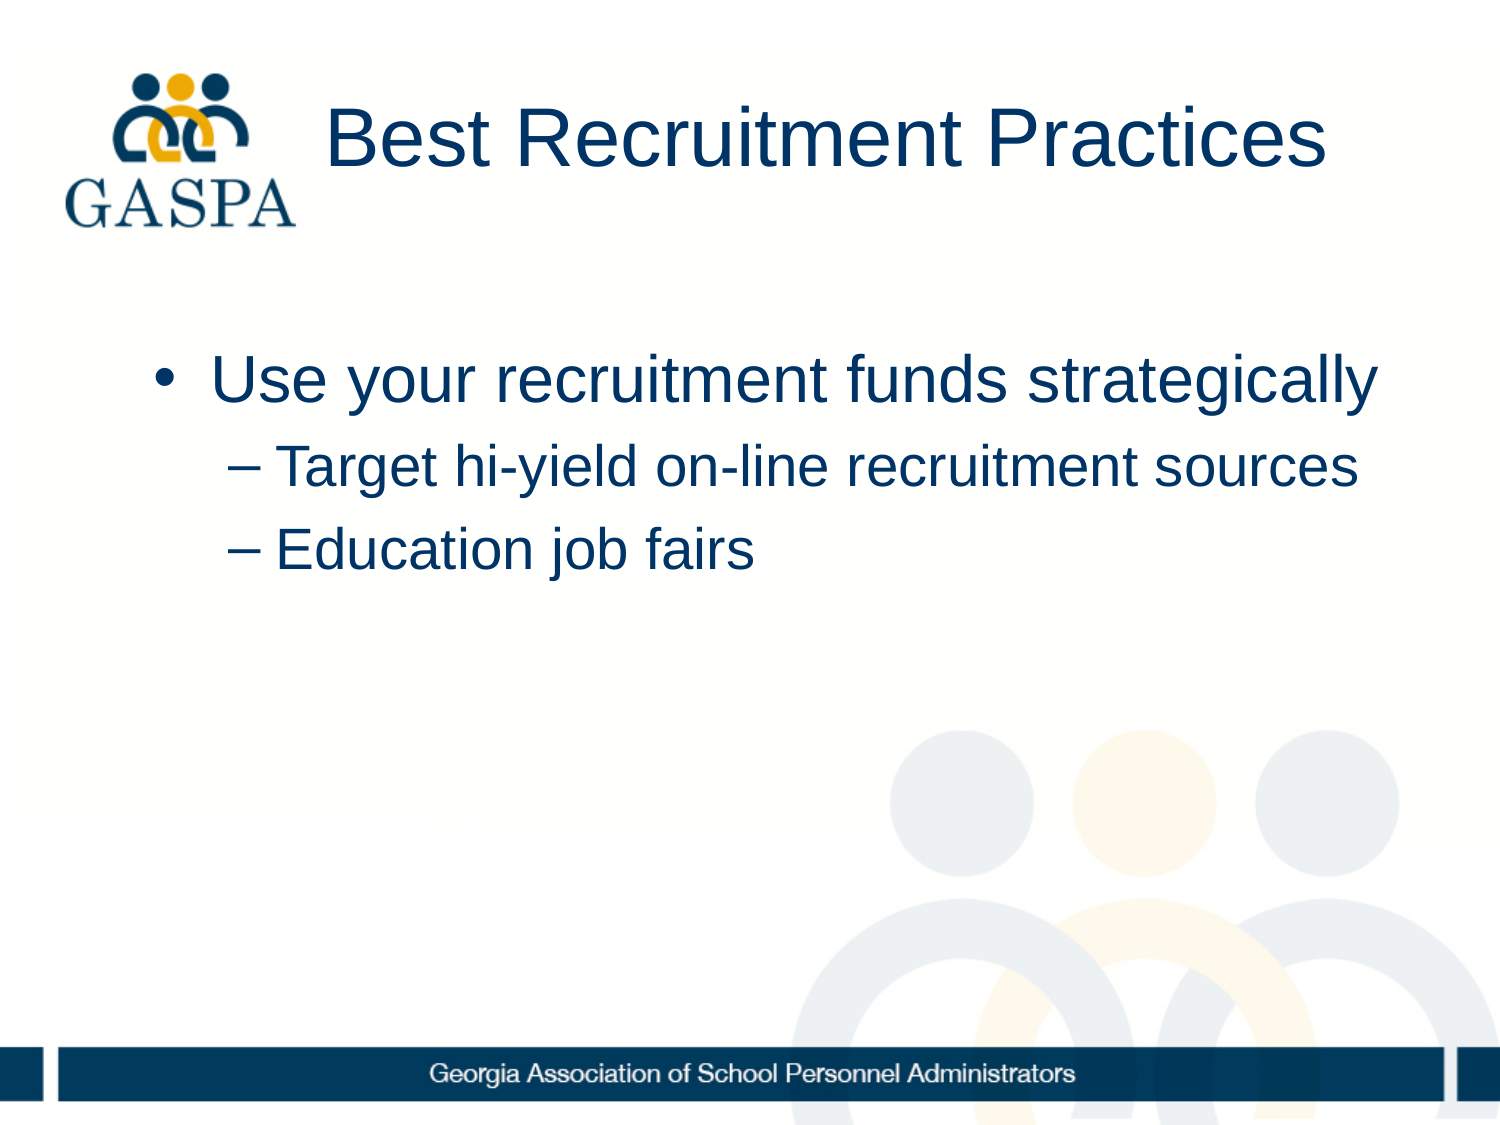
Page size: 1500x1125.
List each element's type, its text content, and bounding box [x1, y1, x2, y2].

picture [0, 0, 1500, 1125]
list Use your recruitment funds strategically Target hi-yield on-line recruitment sources Education job fairs [138, 328, 1442, 896]
title Best Recruitment Practices [309, 77, 1500, 190]
